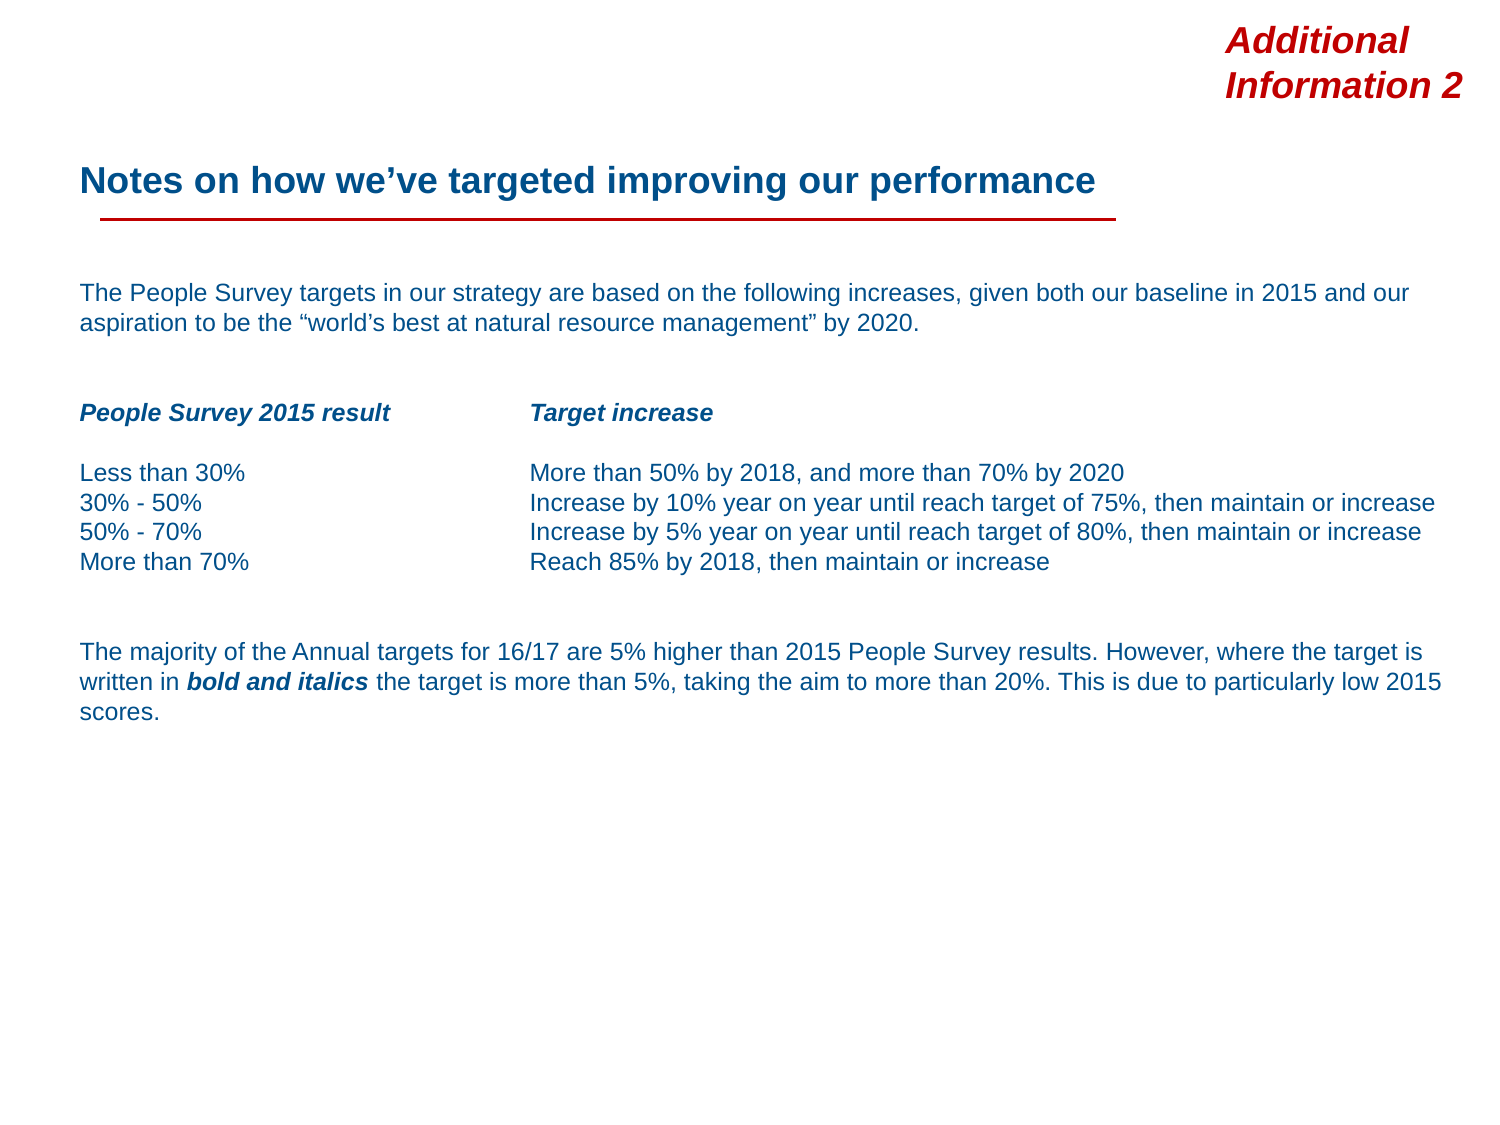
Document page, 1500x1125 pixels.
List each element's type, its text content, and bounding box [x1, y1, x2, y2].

text_box Additional Information 2 [1210, 8, 1480, 114]
text_box Notes on how we’ve targeted improving our performance The People Survey targets in our strategy are based on the following increases, given both our baseline in 2015 and our aspiration to be the “world’s best at natural resource management” by 2020. People Survey 2015 result Target increase Less than 30% More than 50% by 2018, and more than 70% by 2020 30% - 50% Increase by 10% year on year until reach target of 75%, then maintain or increase 50% - 70% Increase by 5% year on year until reach target of 80%, then maintain or increase More than 70% Reach 85% by 2018, then maintain or increase The majority of the Annual targets for 16/17 are 5% higher than 2015 People Survey results. However, where the target is written in bold and italics the target is more than 5%, taking the aim to more than 20%. This is due to particularly low 2015 scores. [64, 149, 1471, 763]
